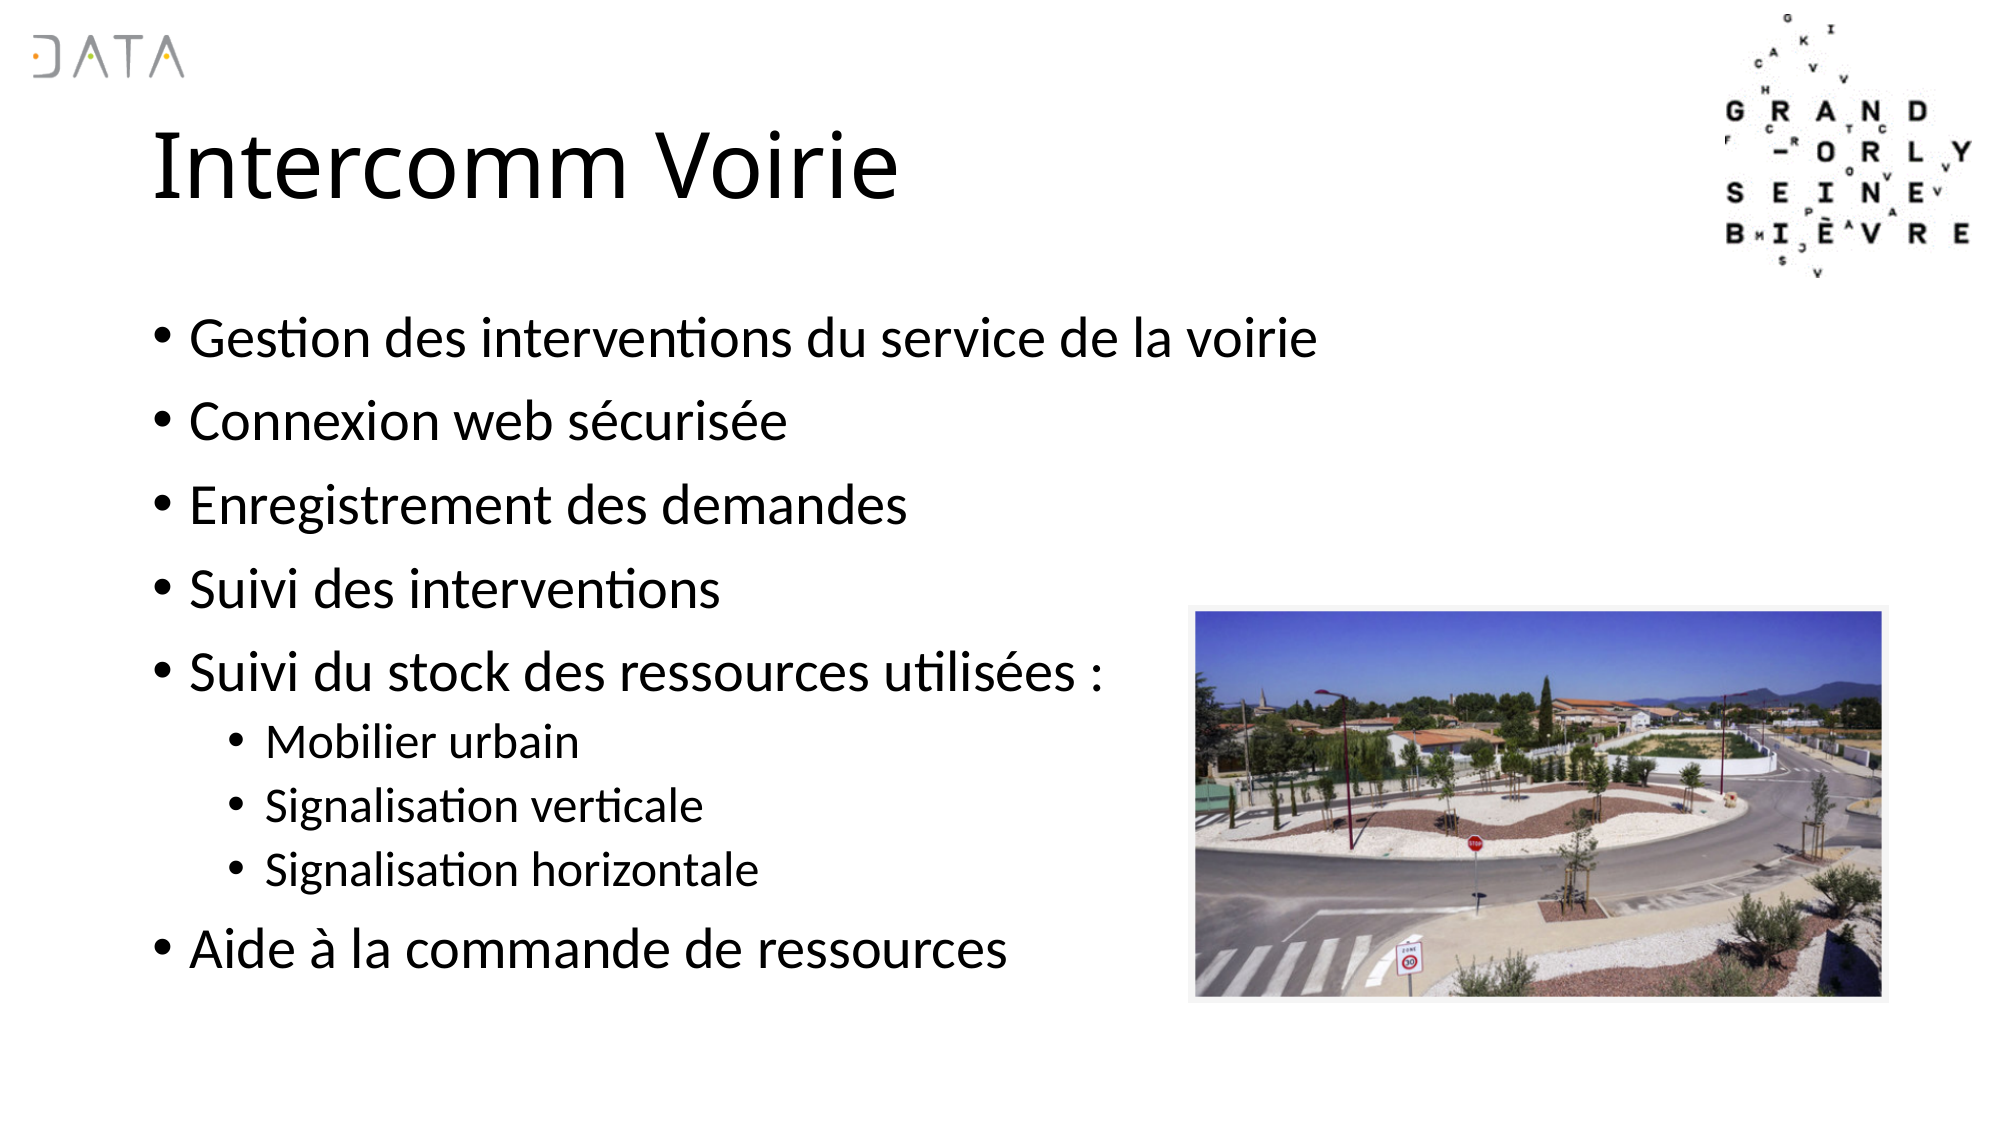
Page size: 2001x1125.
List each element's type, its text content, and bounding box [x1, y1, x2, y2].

title Intercomm Voirie [137, 59, 1863, 278]
picture [1725, 14, 1972, 278]
picture [1188, 605, 1889, 1003]
list Gestion des interventions du service de la voirie Connexion web sécurisée Enregistrement des demandes Suivi des interventions Suivi du stock des ressources utilisées : Mobilier urbain Signalisation verticale Signalisation horizontale Aide à la commande de ressources [137, 299, 1863, 1014]
picture [28, 13, 192, 91]
